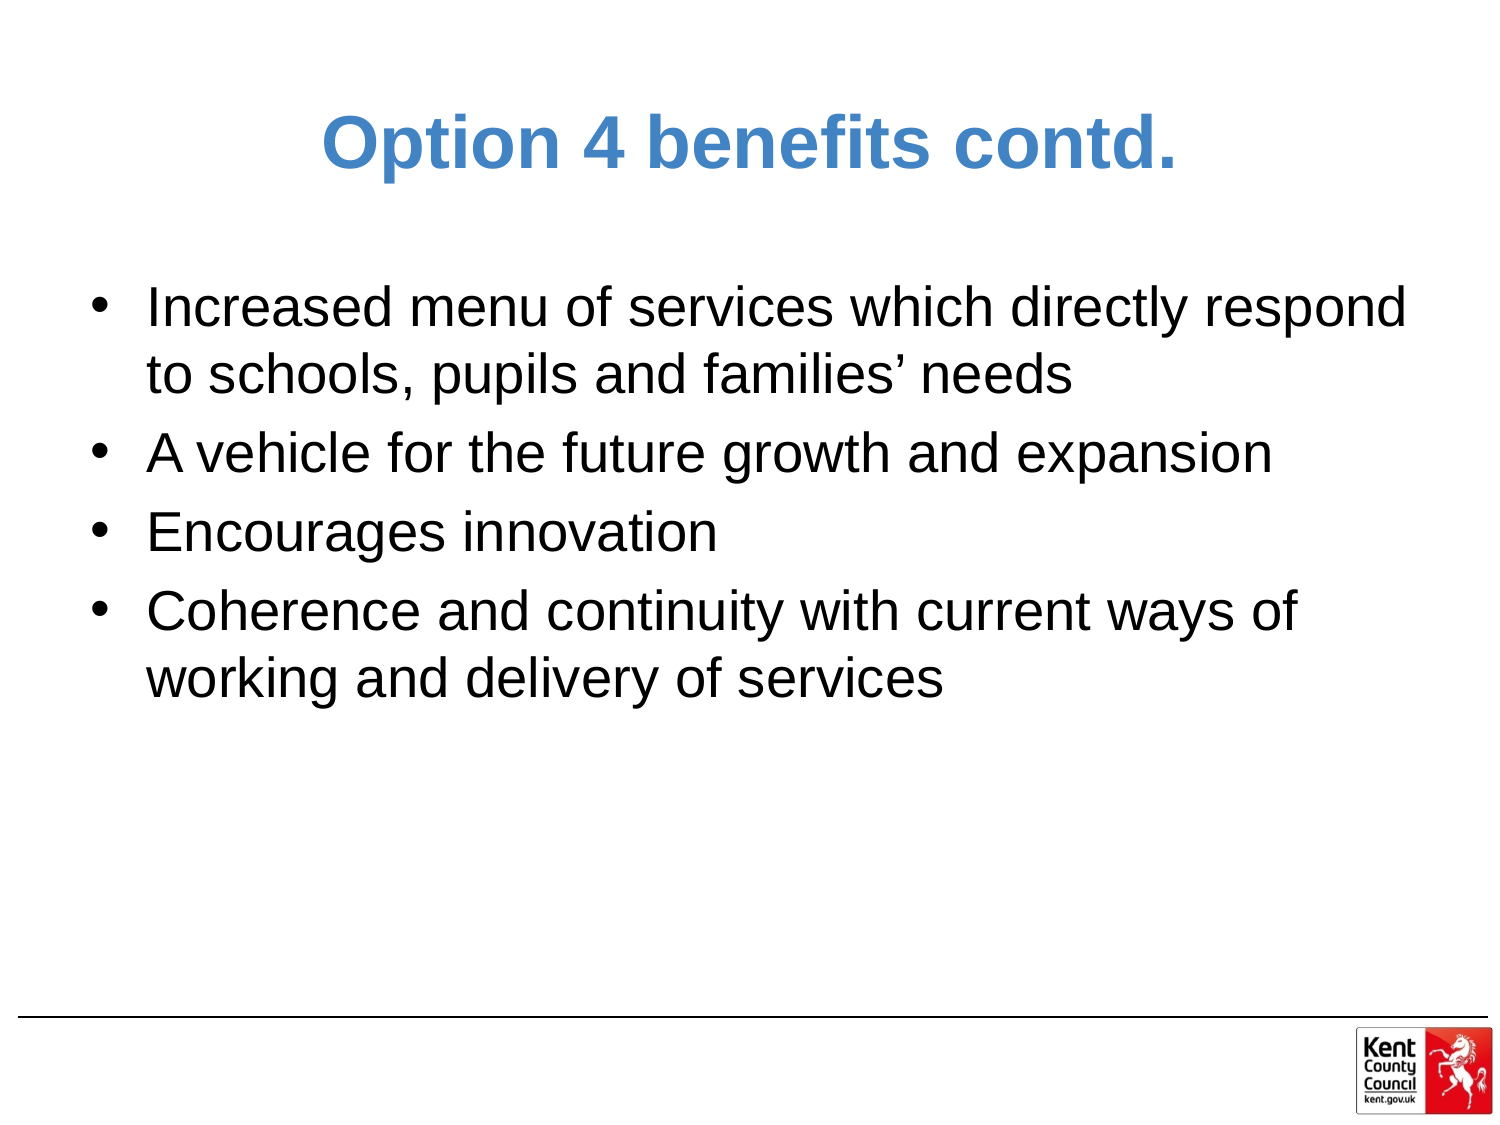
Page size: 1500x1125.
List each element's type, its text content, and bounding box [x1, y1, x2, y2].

list Increased menu of services which directly respond to schools, pupils and families’ needs A vehicle for the future growth and expansion Encourages innovation Coherence and continuity with current ways of working and delivery of services [75, 262, 1425, 1005]
title Option 4 benefits contd. [75, 45, 1425, 233]
picture [1353, 1023, 1495, 1118]
